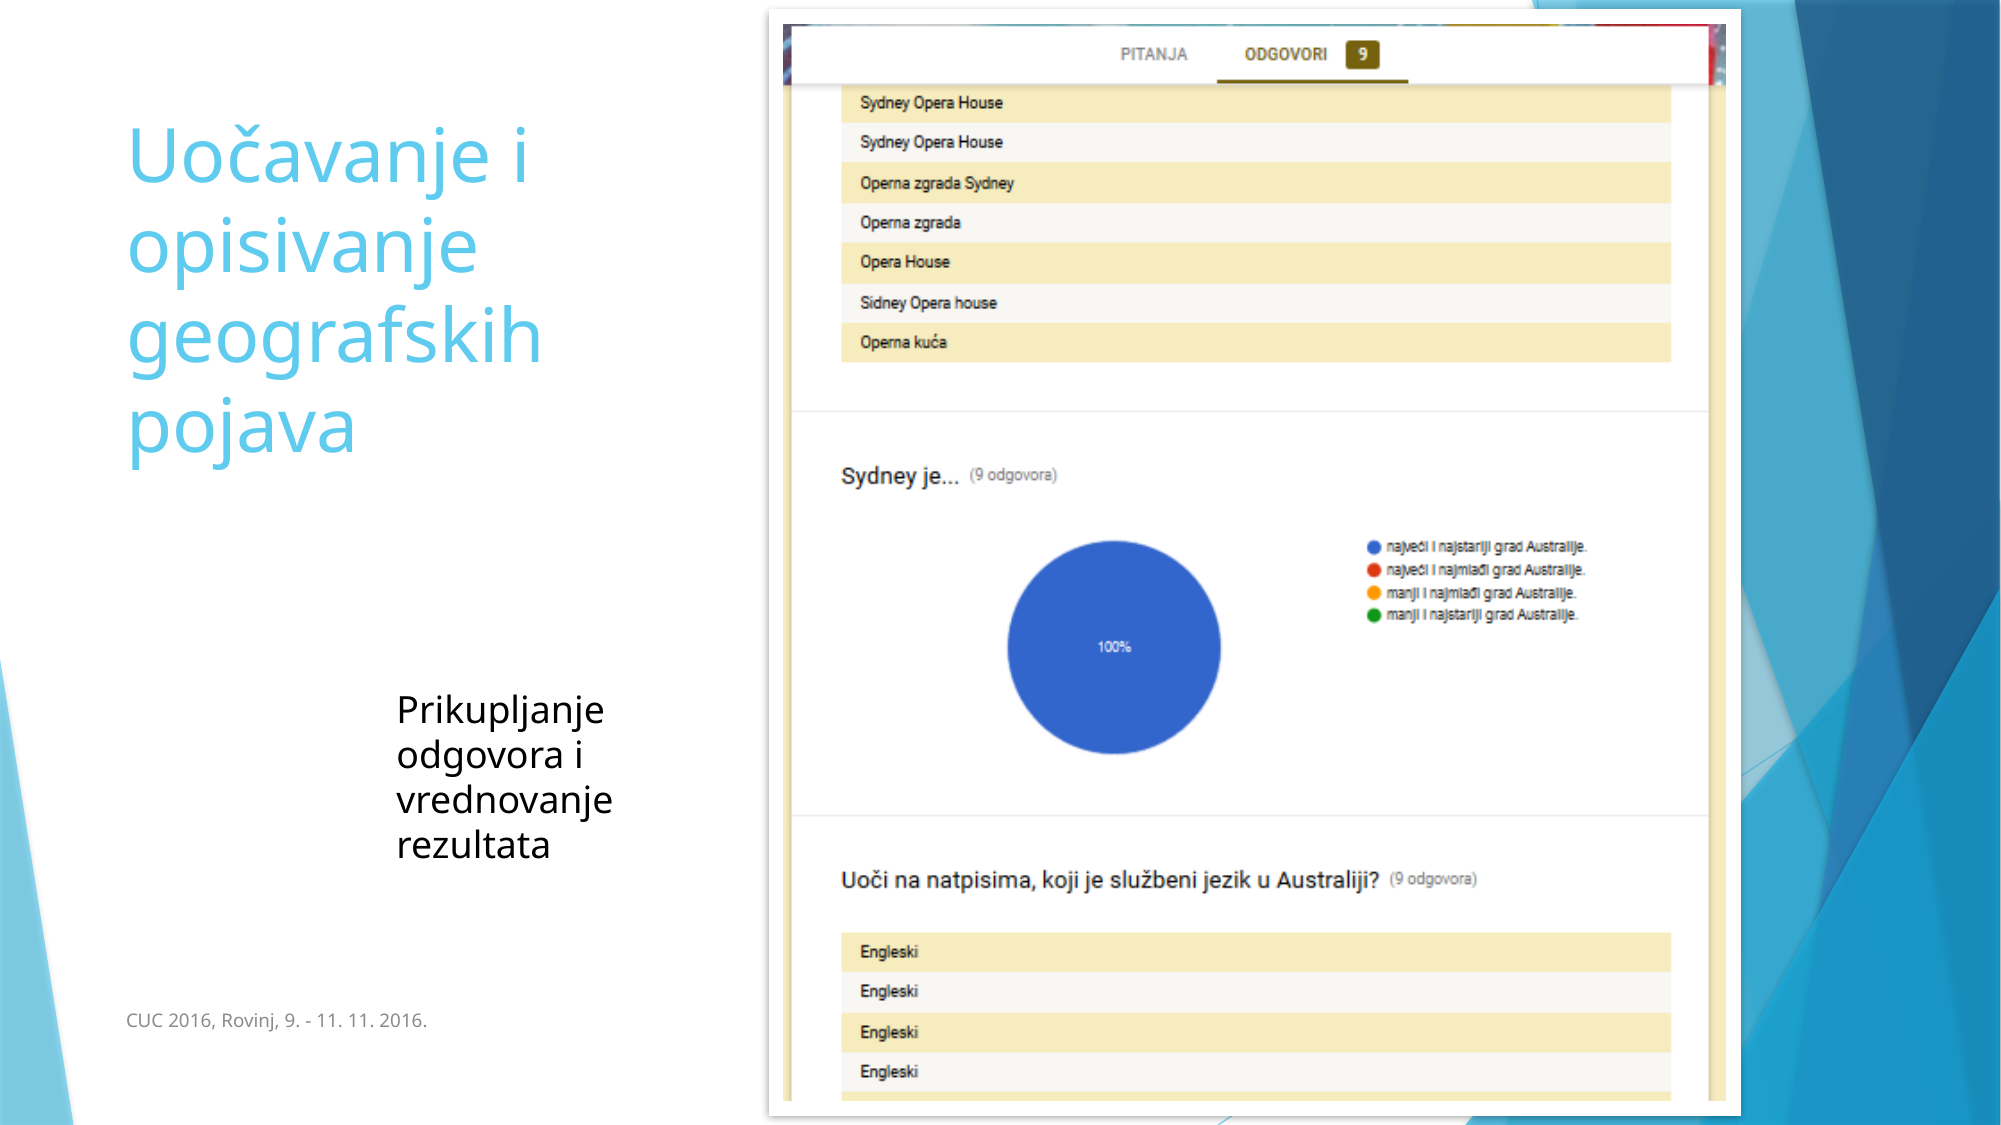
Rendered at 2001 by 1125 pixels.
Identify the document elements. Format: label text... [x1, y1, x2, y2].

footer CUC 2016, Rovinj, 9. - 11. 11. 2016. [111, 991, 763, 1051]
title Uočavanje i opisivanje geografskih pojava [111, 99, 653, 563]
text_box Prikupljanje odgovora i vrednovanje rezultata [381, 678, 771, 873]
picture [782, 23, 1727, 1102]
